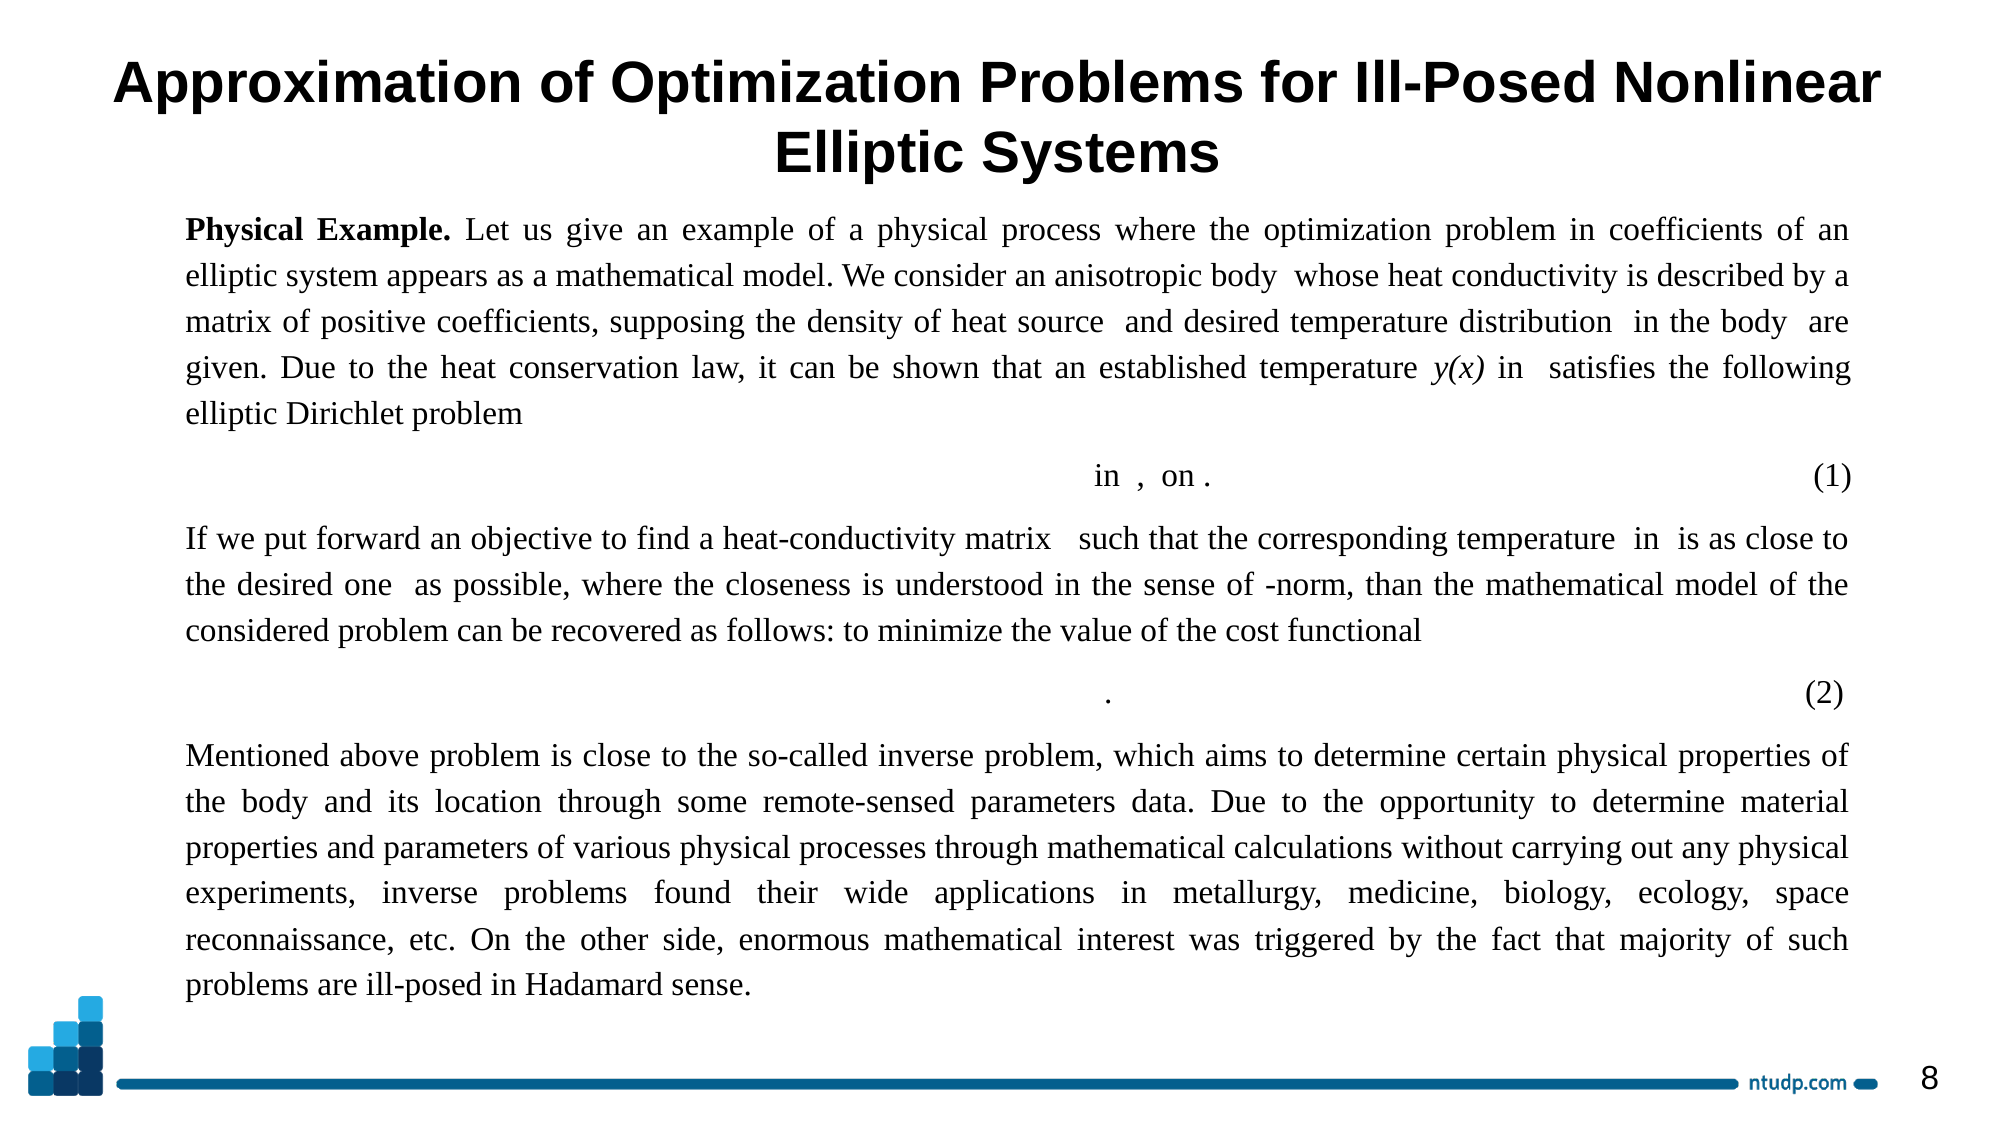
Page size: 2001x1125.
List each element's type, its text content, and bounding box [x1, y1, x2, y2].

list Approximation of Optimization Problems for Ill-Posed Nonlinear Elliptic Systems [28, 36, 1968, 195]
picture [28, 996, 1878, 1096]
